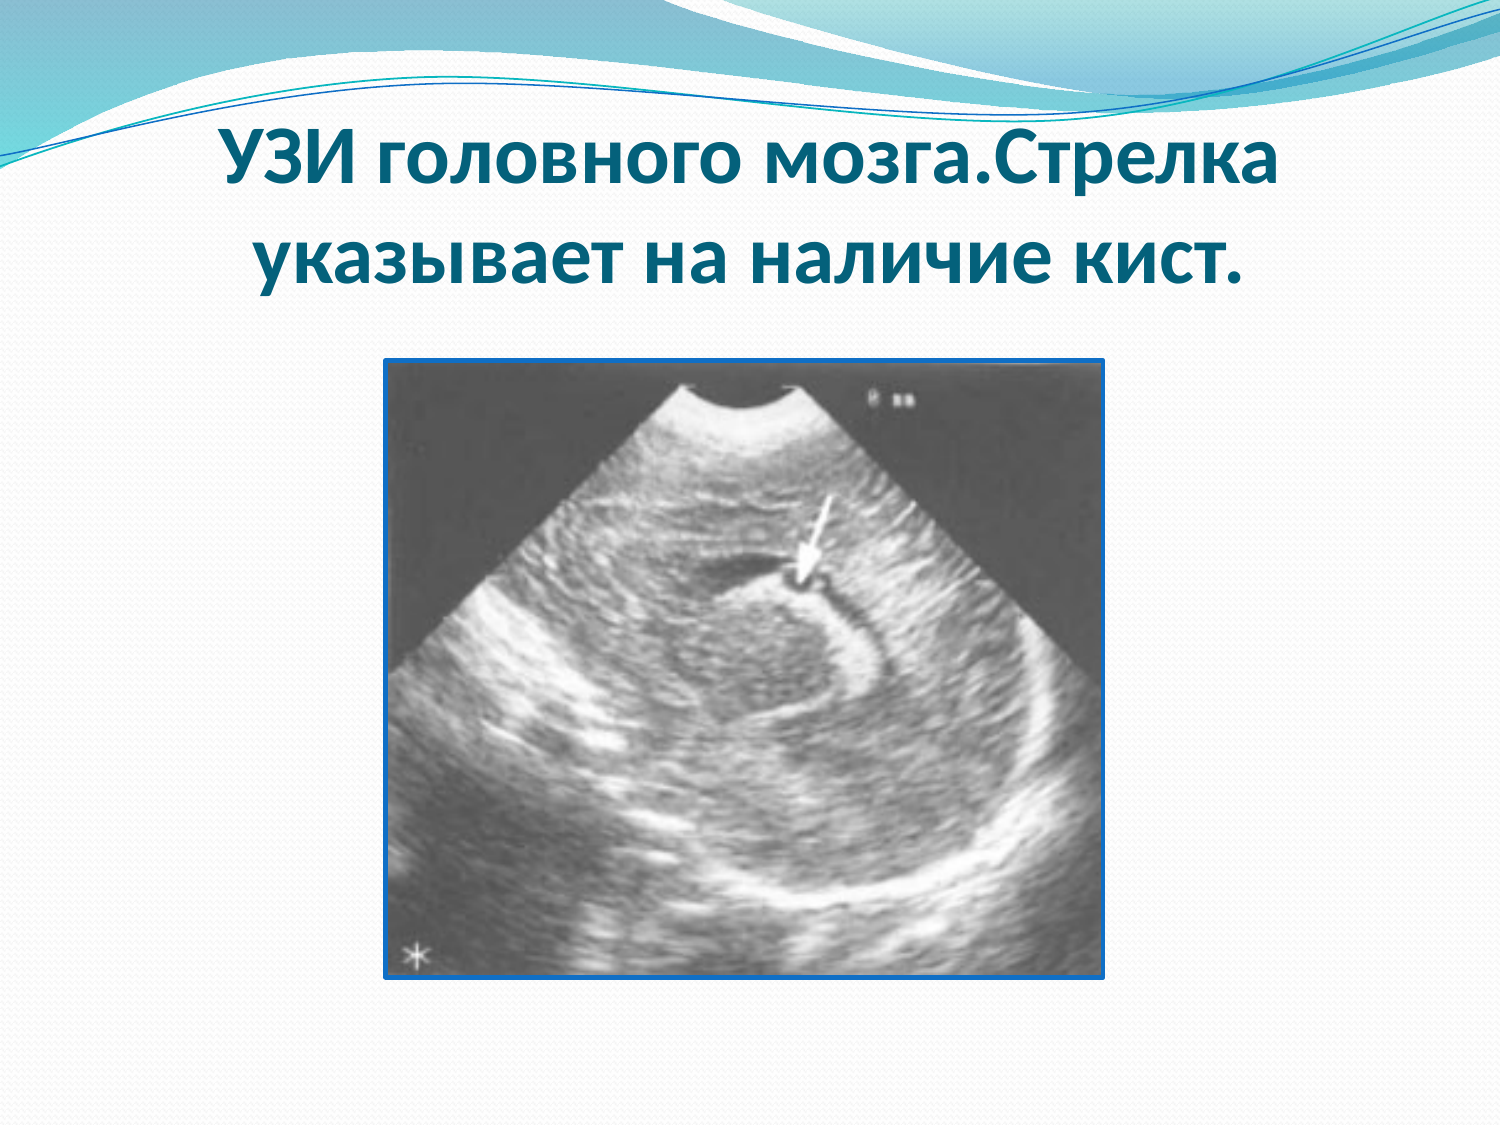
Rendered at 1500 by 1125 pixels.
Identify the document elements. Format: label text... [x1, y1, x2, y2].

title УЗИ головного мозга.Стрелка указывает на наличие кист. [75, 115, 1425, 400]
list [387, 362, 1102, 976]
